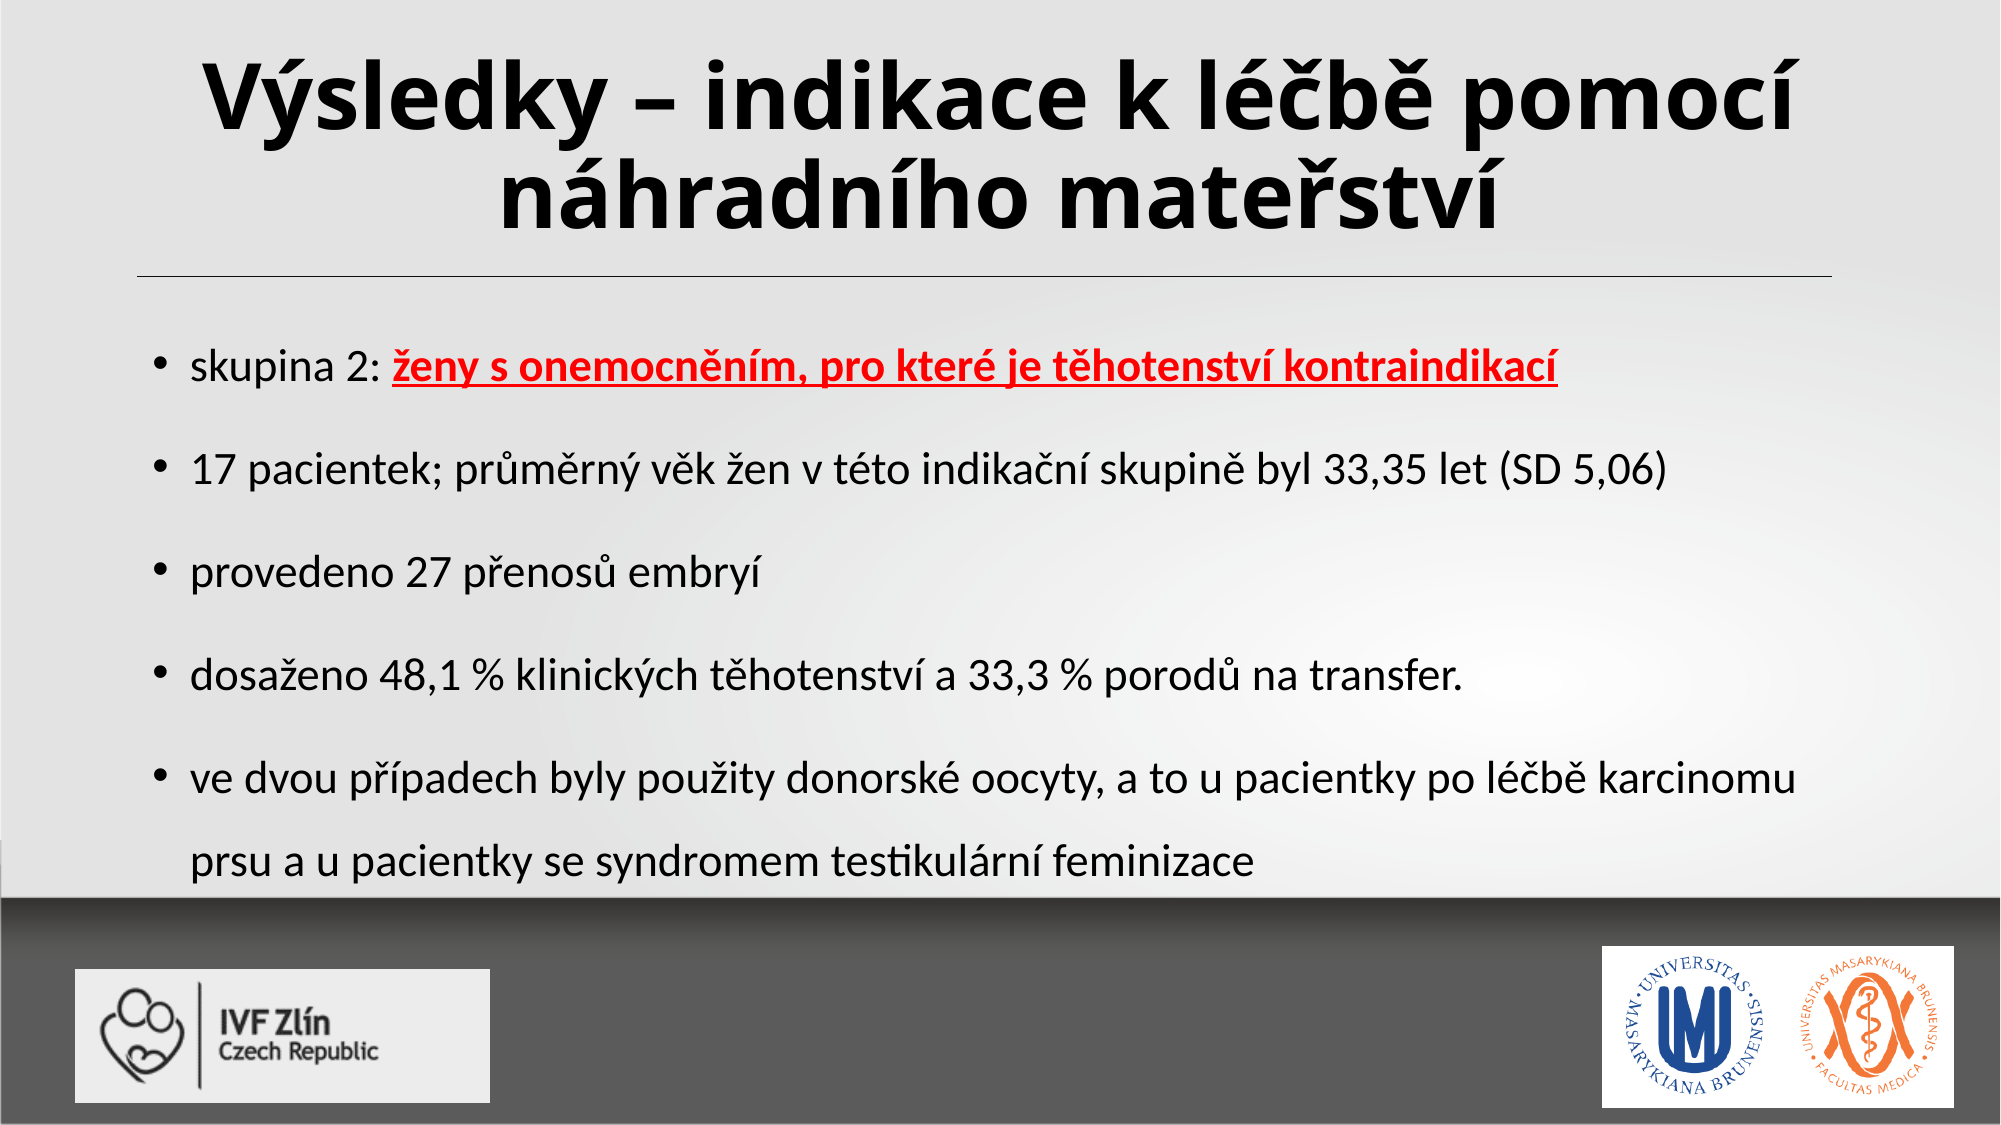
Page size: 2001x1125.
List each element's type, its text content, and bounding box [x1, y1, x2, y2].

picture [0, 0, 2001, 1125]
list skupina 2: ženy s onemocněním, pro které je těhotenství kontraindikací 17 pacientek; průměrný věk žen v této indikační skupině byl 33,35 let (SD 5,06) provedeno 27 přenosů embryí dosaženo 48,1 % klinických těhotenství a 33,3 % porodů na transfer. ve dvou případech byly použity donorské oocyty, a to u pacientky po léčbě karcinomu prsu a u pacientky se syndromem testikulární feminizace [137, 299, 1863, 897]
title Výsledky – indikace k léčbě pomocí náhradního mateřství [137, 41, 1863, 259]
